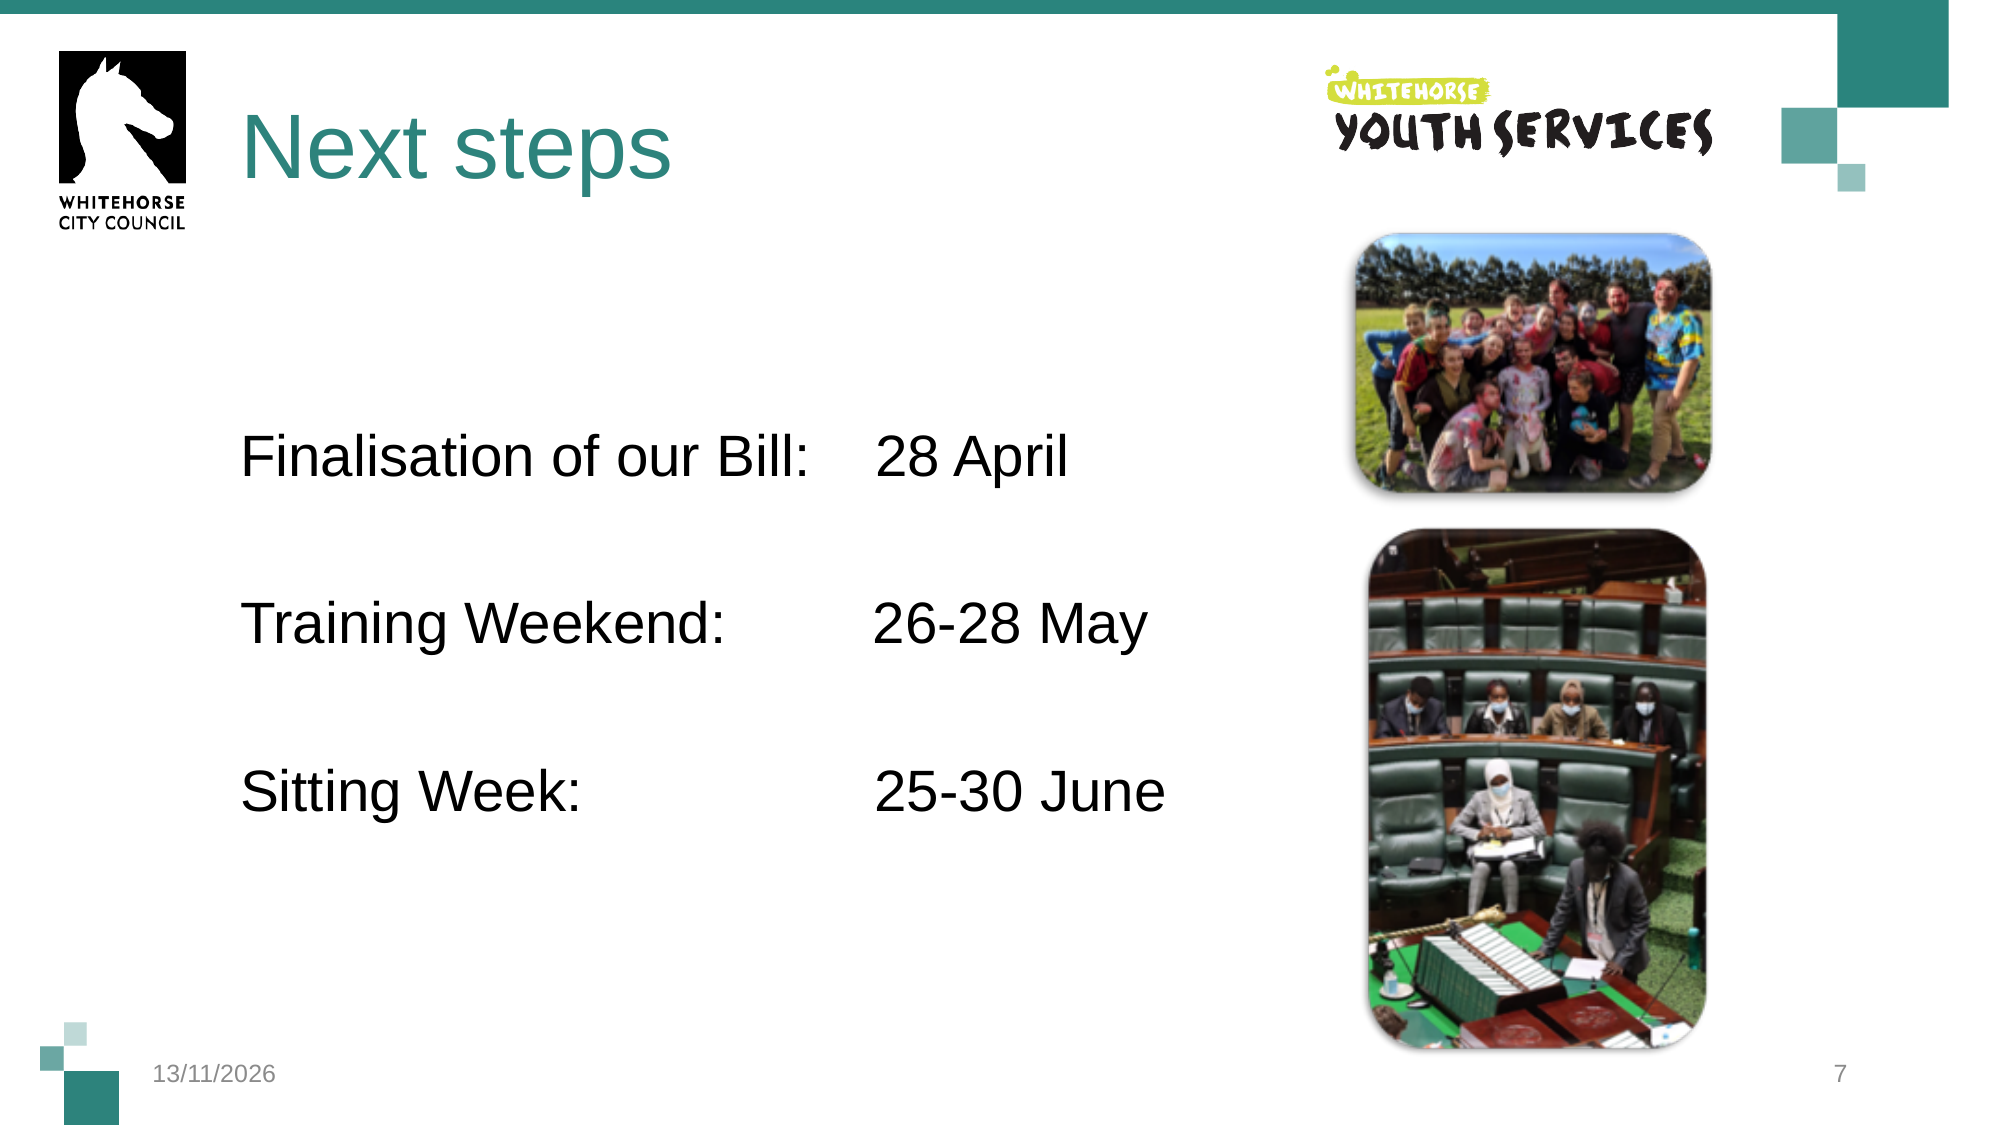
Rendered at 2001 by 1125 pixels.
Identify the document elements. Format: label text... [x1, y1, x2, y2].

slide_number 7 [1412, 1042, 1863, 1103]
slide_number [137, 1042, 588, 1103]
picture [1356, 522, 1714, 1062]
list Finalisation of our Bill: 28 April Training Weekend: 26-28 May Sitting Week: 25-30 June [225, 418, 1253, 913]
picture [0, 0, 1967, 515]
picture [1, 991, 163, 1125]
title Next steps [225, 59, 1747, 238]
